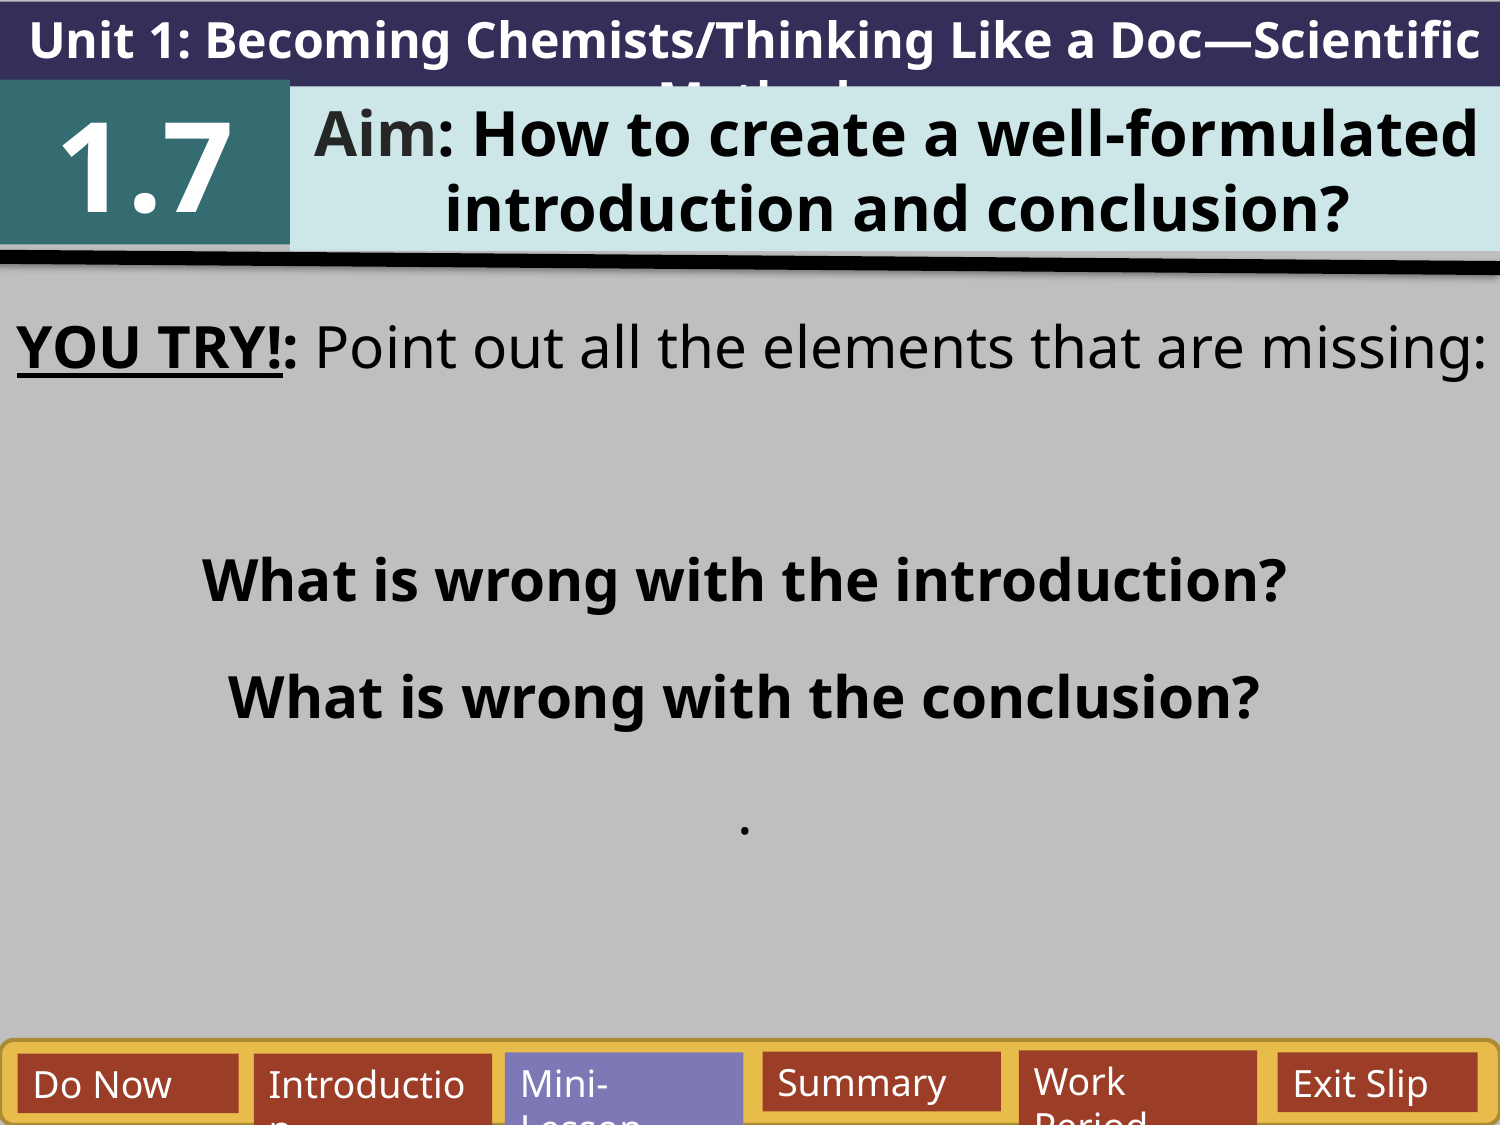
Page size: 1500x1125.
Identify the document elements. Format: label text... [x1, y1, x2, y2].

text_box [0, 1039, 1500, 1125]
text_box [0, 256, 1500, 269]
text_box Unit 1: Becoming Chemists/Thinking Like a Doc—Scientific Method [0, 1, 1500, 86]
subtitle YOU TRY!: Point out all the elements that are missing: What is wrong with the introduction? What is wrong with the conclusion? . [0, 277, 1500, 1039]
text_box 1.7 [0, 79, 290, 245]
text_box Aim: How to create a well-formulated introduction and conclusion? [290, 86, 1500, 251]
